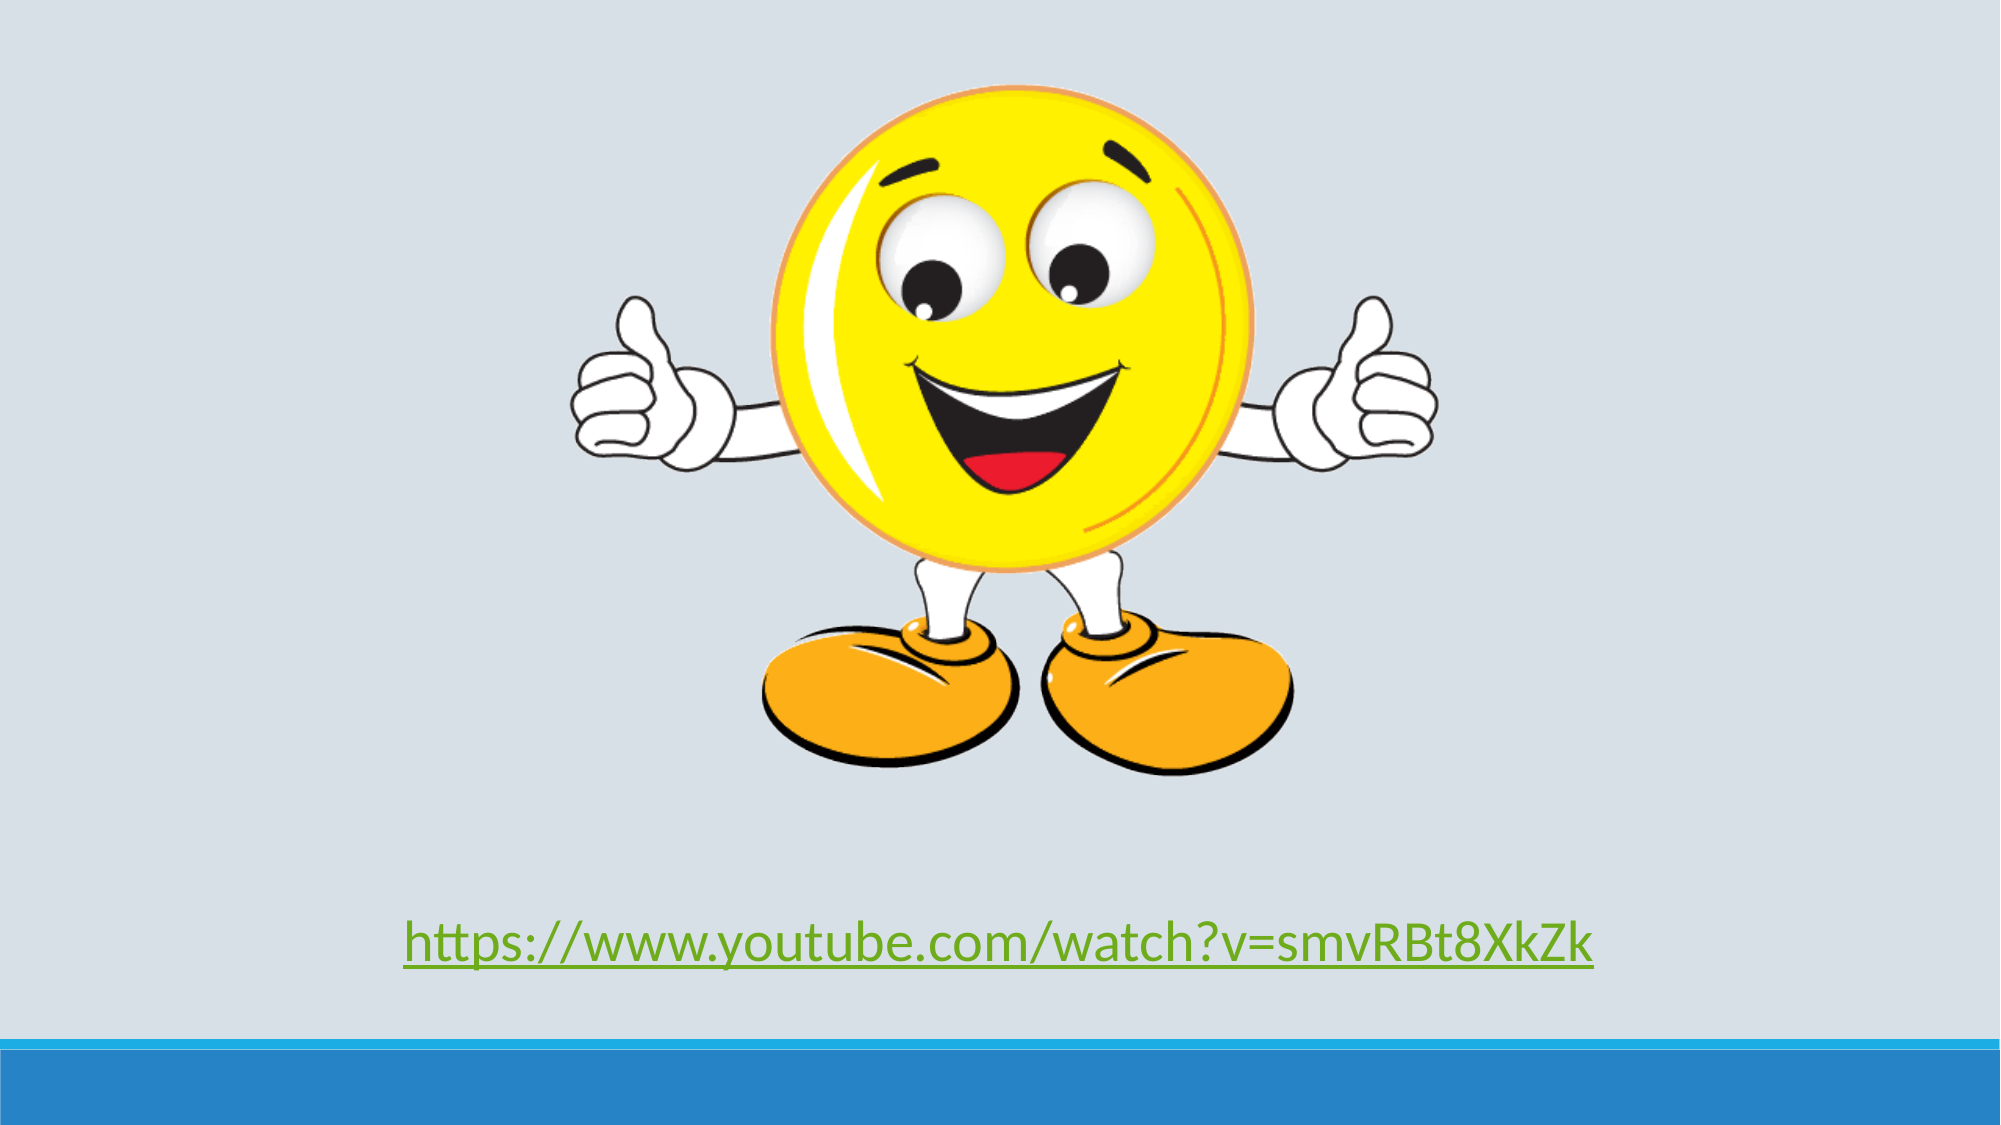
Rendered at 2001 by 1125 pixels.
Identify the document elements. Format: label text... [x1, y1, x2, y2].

picture [379, 0, 1631, 911]
text_box https://www.youtube.com/watch?v=smvRBt8XkZk [388, 917, 1610, 981]
